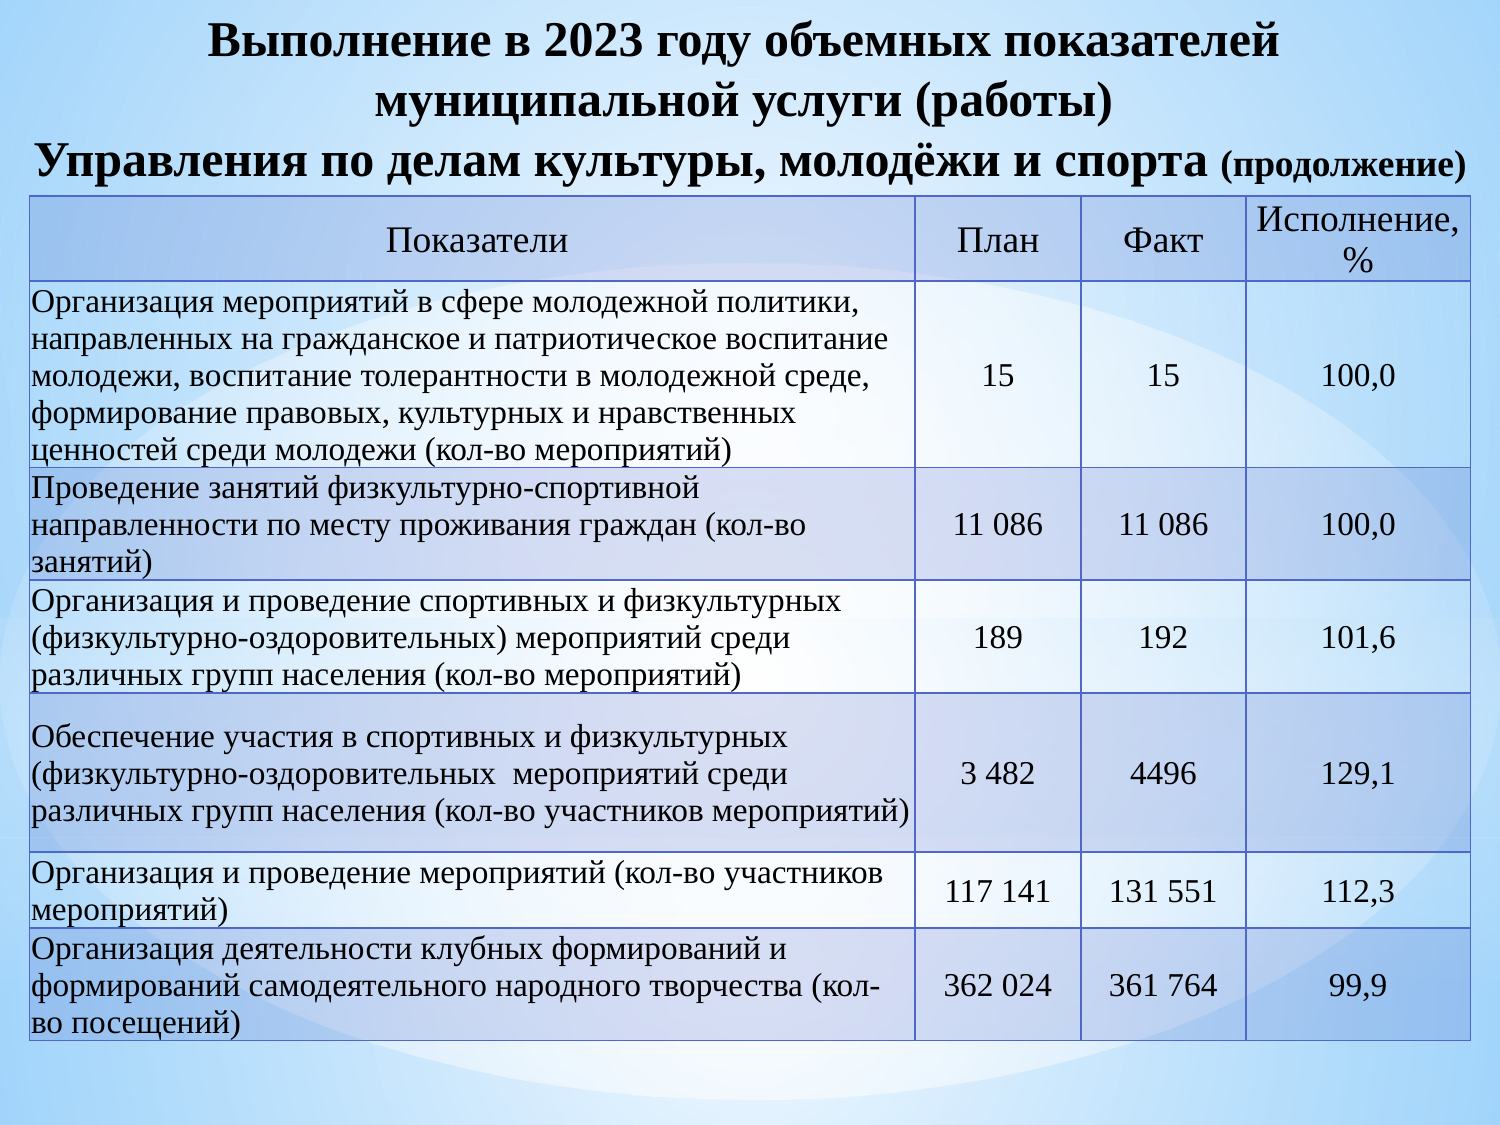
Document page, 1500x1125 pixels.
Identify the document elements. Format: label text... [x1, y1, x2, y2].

table_cell 129,1 [1247, 694, 1470, 851]
table_cell 15 [916, 282, 1080, 467]
table_cell 112,3 [1247, 853, 1470, 927]
table_cell Организация деятельности клубных формирований и формирований самодеятельного народного творчества (кол-во посещений) [30, 929, 914, 1040]
table_header Факт [1082, 197, 1245, 280]
table_cell 3 482 [916, 694, 1080, 851]
table_cell 100,0 [1247, 282, 1470, 467]
table_cell 131 551 [1082, 853, 1245, 927]
table_cell 192 [1082, 581, 1245, 692]
table_cell 362 024 [916, 929, 1080, 1040]
title Выполнение в 2023 году объемных показателей муниципальной услуги (работы) Управления по делам культуры, молодёжи и спорта (продолжение) [0, 0, 1500, 209]
table_header Исполнение, % [1247, 197, 1470, 280]
table_cell 99,9 [1247, 929, 1470, 1040]
table_cell 361 764 [1082, 929, 1245, 1040]
table_cell Проведение занятий физкультурно-спортивной направленности по месту проживания граждан (кол-во занятий) [30, 468, 914, 579]
table_cell Организация и проведение мероприятий (кол-во участников мероприятий) [30, 853, 914, 927]
table_cell 11 086 [1082, 468, 1245, 579]
table_cell 117 141 [916, 853, 1080, 927]
table_cell 11 086 [916, 468, 1080, 579]
table_header Показатели [30, 197, 914, 280]
table_cell Организация и проведение спортивных и физкультурных (физкультурно-оздоровительных) мероприятий среди различных групп населения (кол-во мероприятий) [30, 581, 914, 692]
table_cell 189 [916, 581, 1080, 692]
table_cell 15 [1082, 282, 1245, 467]
table_cell Обеспечение участия в спортивных и физкультурных (физкультурно-оздоровительных мероприятий среди различных групп населения (кол-во участников мероприятий) [30, 694, 914, 851]
table_header План [916, 197, 1080, 280]
table_cell 4496 [1082, 694, 1245, 851]
table_cell Организация мероприятий в сфере молодежной политики, направленных на гражданское и патриотическое воспитание молодежи, воспитание толерантности в молодежной среде, формирование правовых, культурных и нравственных ценностей среди молодежи (кол-во мероприятий) [30, 282, 914, 467]
table_cell 100,0 [1247, 468, 1470, 579]
table_cell 101,6 [1247, 581, 1470, 692]
